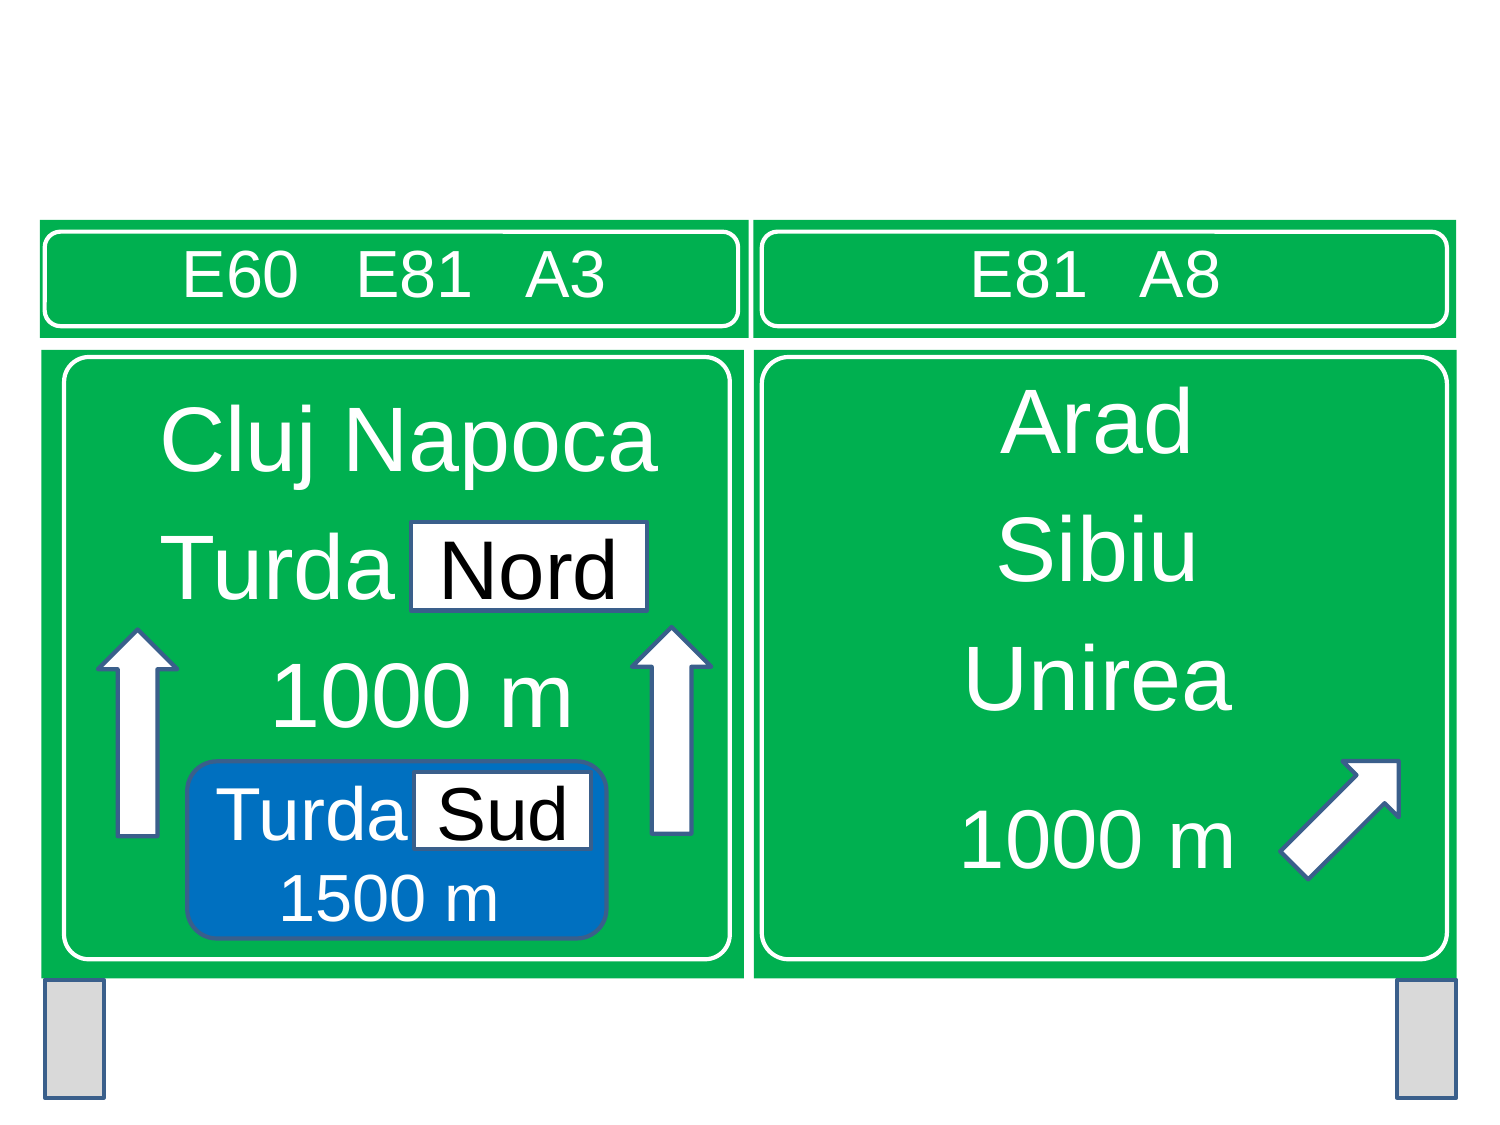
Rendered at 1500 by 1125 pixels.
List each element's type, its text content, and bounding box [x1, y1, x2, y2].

text_box [759, 354, 1450, 962]
text_box [1395, 978, 1458, 1100]
text_box [42, 229, 741, 329]
text_box [61, 354, 732, 962]
list Arad Sibiu Unirea 1000 m [753, 349, 1457, 979]
text_box [43, 978, 106, 1100]
list E60 E81 A3 [39, 219, 749, 338]
text_box [759, 229, 1450, 329]
list Cluj Napoca Turda Nord 1000 m [41, 349, 744, 979]
list E81 A8 [753, 219, 1457, 338]
